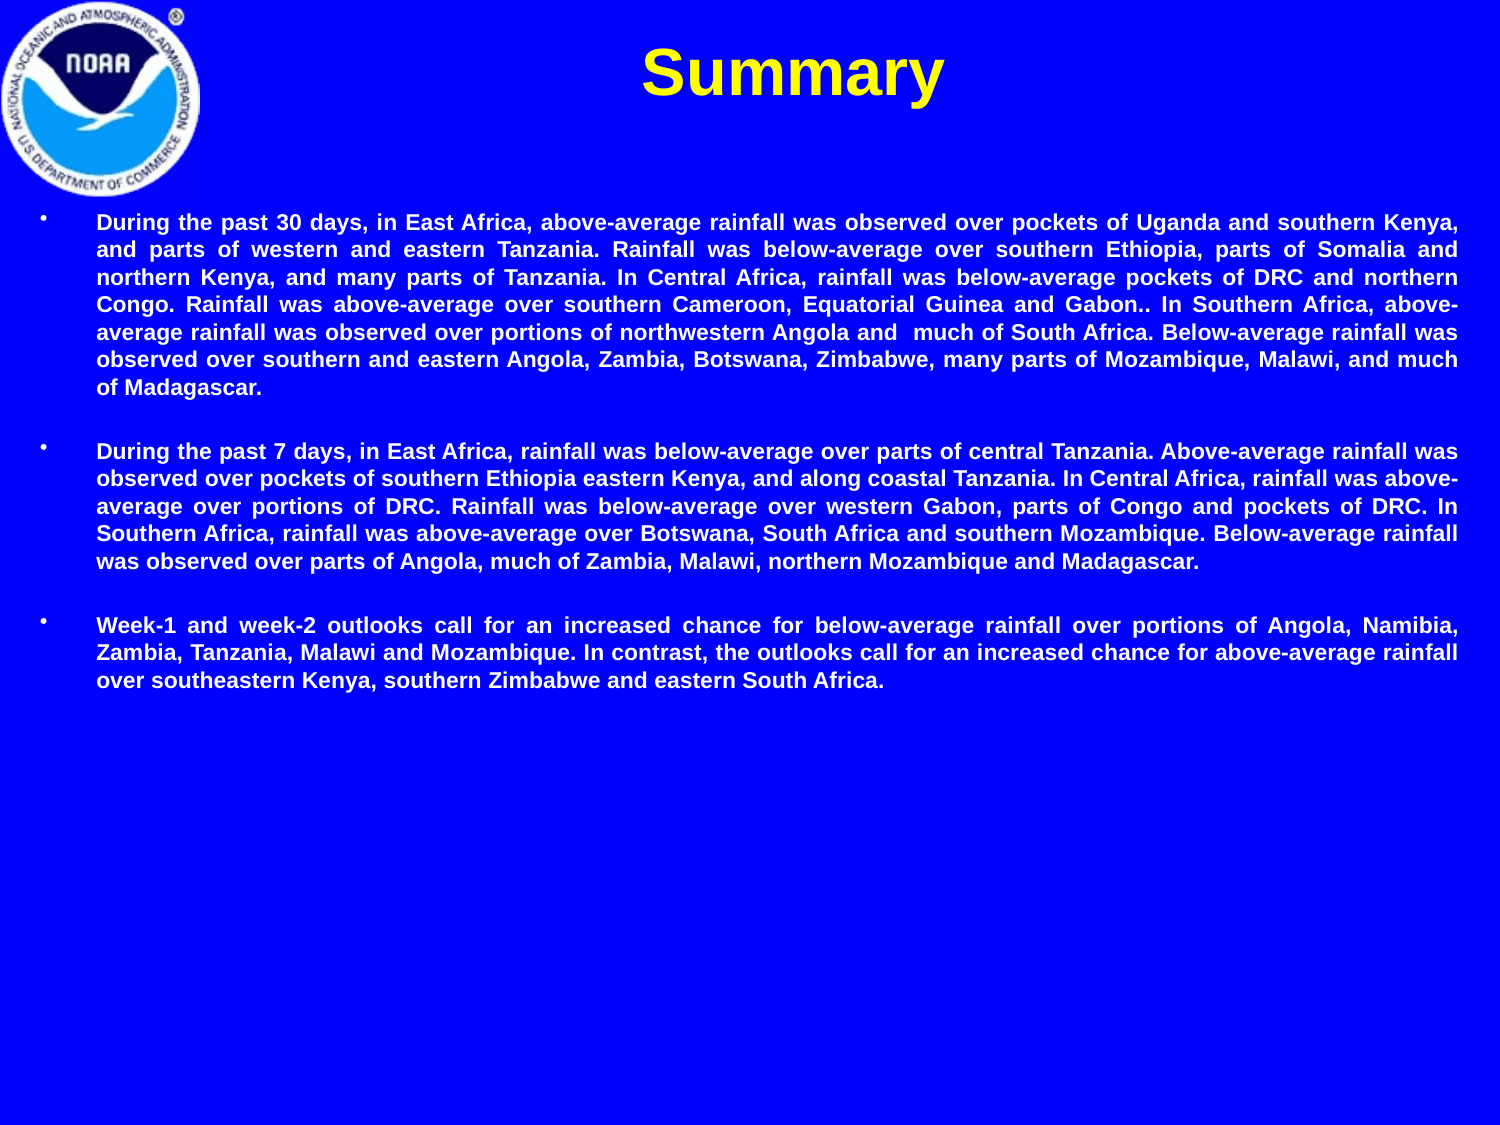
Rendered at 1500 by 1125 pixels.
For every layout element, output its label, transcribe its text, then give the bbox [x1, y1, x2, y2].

list During the past 30 days, in East Africa, above-average rainfall was observed over pockets of Uganda and southern Kenya, and parts of western and eastern Tanzania. Rainfall was below-average over southern Ethiopia, parts of Somalia and northern Kenya, and many parts of Tanzania. In Central Africa, rainfall was below-average pockets of DRC and northern Congo. Rainfall was above-average over southern Cameroon, Equatorial Guinea and Gabon.. In Southern Africa, above-average rainfall was observed over portions of northwestern Angola and much of South Africa. Below-average rainfall was observed over southern and eastern Angola, Zambia, Botswana, Zimbabwe, many parts of Mozambique, Malawi, and much of Madagascar. During the past 7 days, in East Africa, rainfall was below-average over parts of central Tanzania. Above-average rainfall was observed over pockets of southern Ethiopia eastern Kenya, and along coastal Tanzania. In Central Africa, rainfall was above-average over portions of DRC. Rainfall was below-average over western Gabon, parts of Congo and pockets of DRC. In Southern Africa, rainfall was above-average over Botswana, South Africa and southern Mozambique. Below-average rainfall was observed over parts of Angola, much of Zambia, Malawi, northern Mozambique and Madagascar. Week-1 and week-2 outlooks call for an increased chance for below-average rainfall over portions of Angola, Namibia, Zambia, Tanzania, Malawi and Mozambique. In contrast, the outlooks call for an increased chance for above-average rainfall over southeastern Kenya, southern Zimbabwe and eastern South Africa. [24, 199, 1476, 1113]
title Summary [199, 12, 1388, 126]
picture [0, 0, 200, 200]
